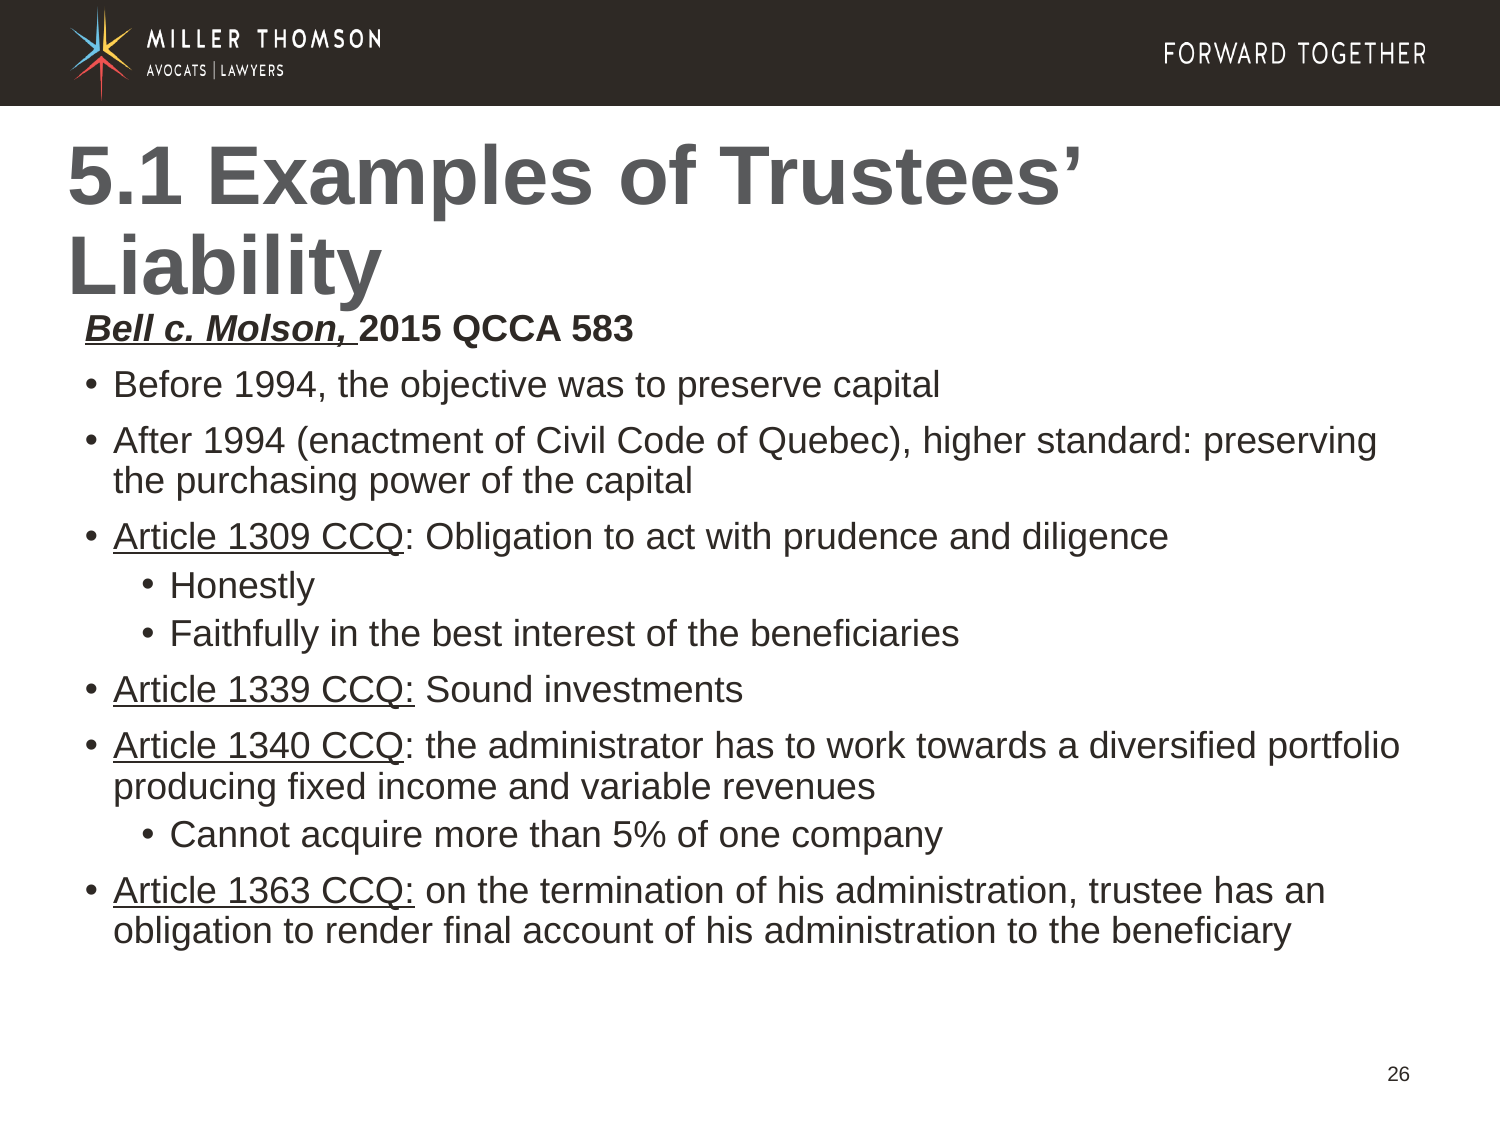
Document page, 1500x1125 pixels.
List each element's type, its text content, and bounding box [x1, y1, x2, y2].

list Bell c. Molson, 2015 QCCA 583 Before 1994, the objective was to preserve capital After 1994 (enactment of Civil Code of Quebec), higher standard: preserving the purchasing power of the capital Article 1309 CCQ: Obligation to act with prudence and diligence Honestly Faithfully in the best interest of the beneficiaries Article 1339 CCQ: Sound investments Article 1340 CCQ: the administrator has to work towards a diversified portfolio producing fixed income and variable revenues Cannot acquire more than 5% of one company Article 1363 CCQ: on the termination of his administration, trustee has an obligation to render final account of his administration to the beneficiary [70, 301, 1425, 1014]
picture [1165, 42, 1425, 64]
picture [70, 6, 380, 101]
title 5.1 Examples of Trustees’ Liability [53, 125, 1408, 241]
